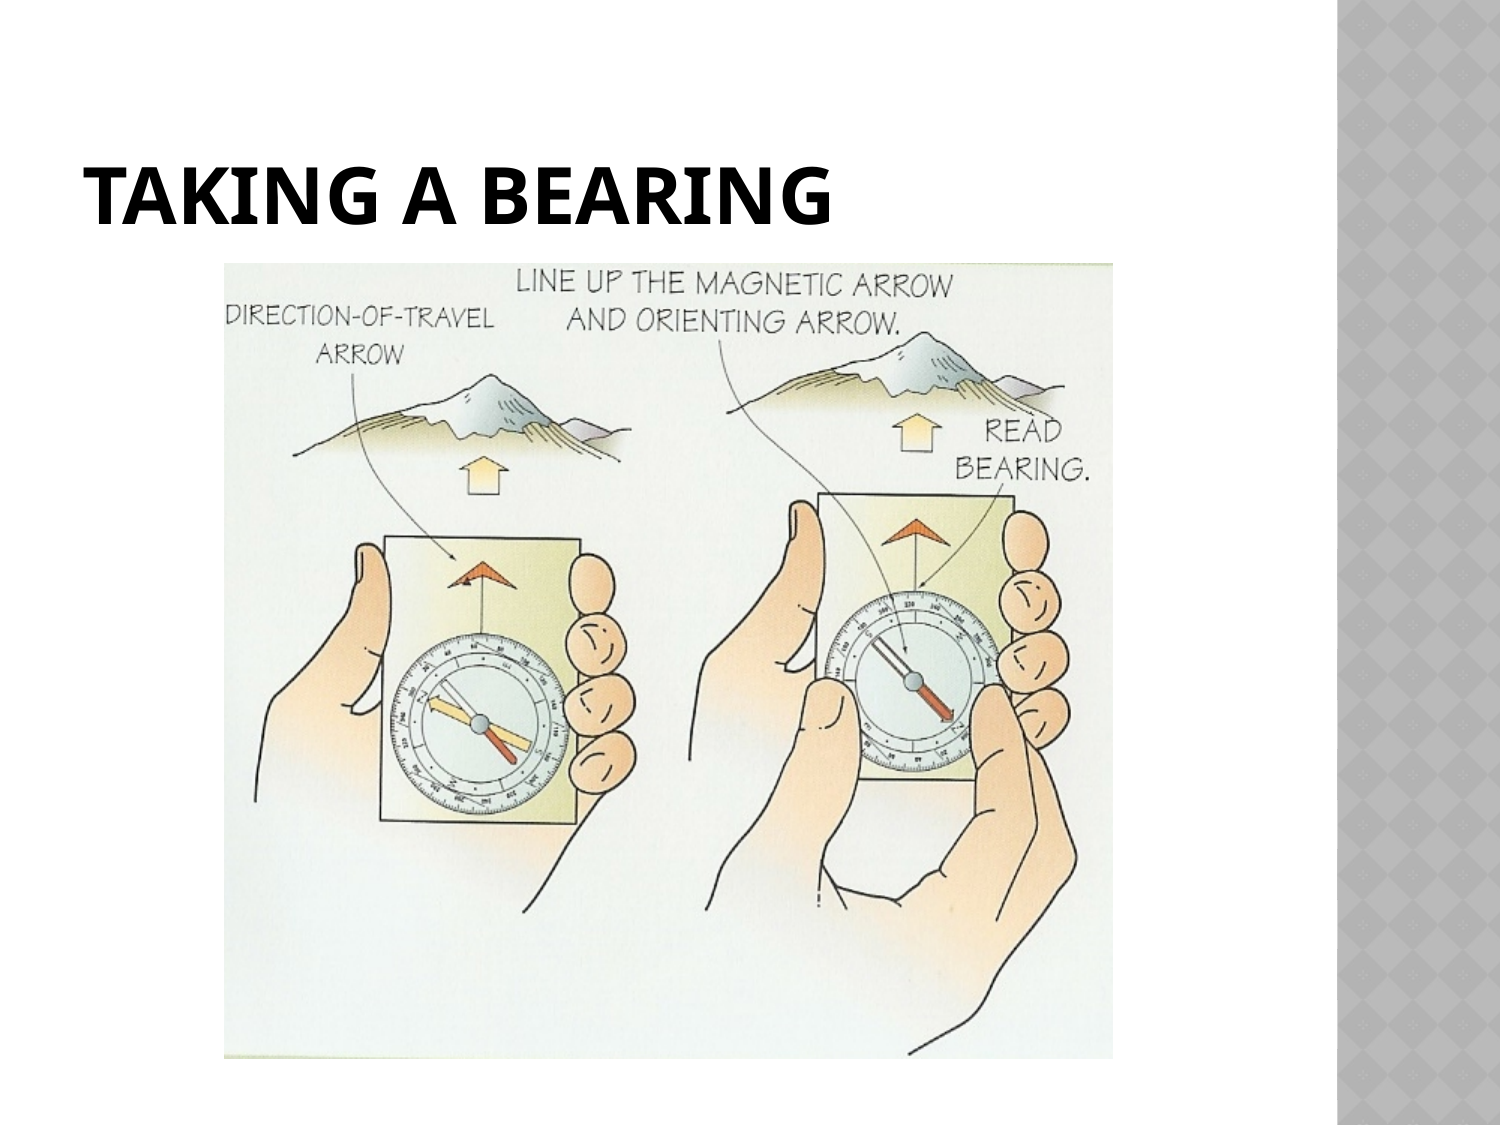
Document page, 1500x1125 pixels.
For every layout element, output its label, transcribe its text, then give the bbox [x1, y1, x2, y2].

title Taking a Bearing [75, 52, 1263, 240]
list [224, 263, 1114, 1060]
